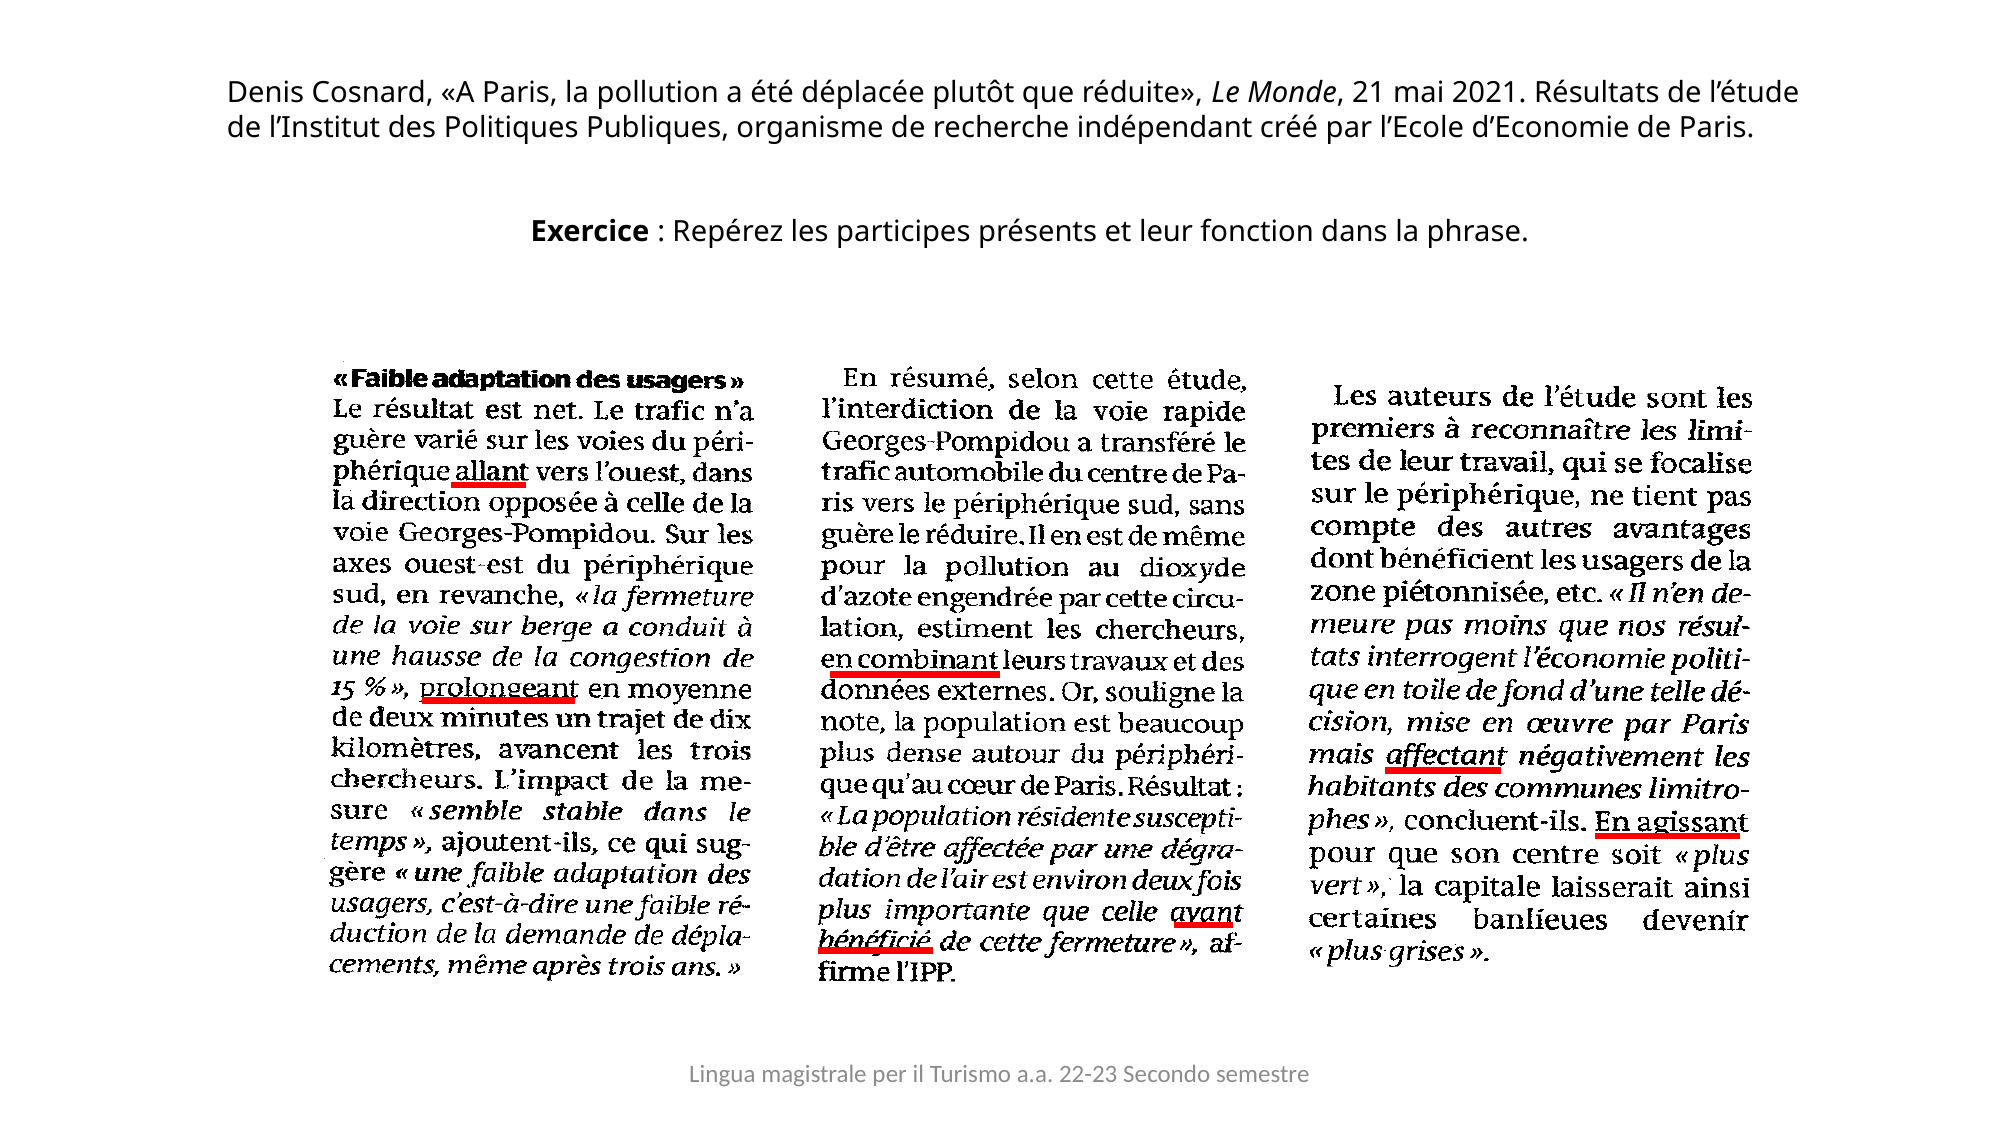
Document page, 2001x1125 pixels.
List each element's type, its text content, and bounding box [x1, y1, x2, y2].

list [307, 345, 768, 998]
footer Lingua magistrale per il Turismo a.a. 22-23 Secondo semestre [662, 1042, 1338, 1103]
picture [800, 345, 1260, 992]
picture [1288, 376, 1767, 967]
text_box Denis Cosnard, «A Paris, la pollution a été déplacée plutôt que réduite», Le Monde, 21 mai 2021. Résultats de l’étude de l’Institut des Politiques Publiques, organisme de recherche indépendant créé par l’Ecole d’Economie de Paris. Exercice : Repérez les participes présents et leur fonction dans la phrase. [212, 65, 1849, 256]
